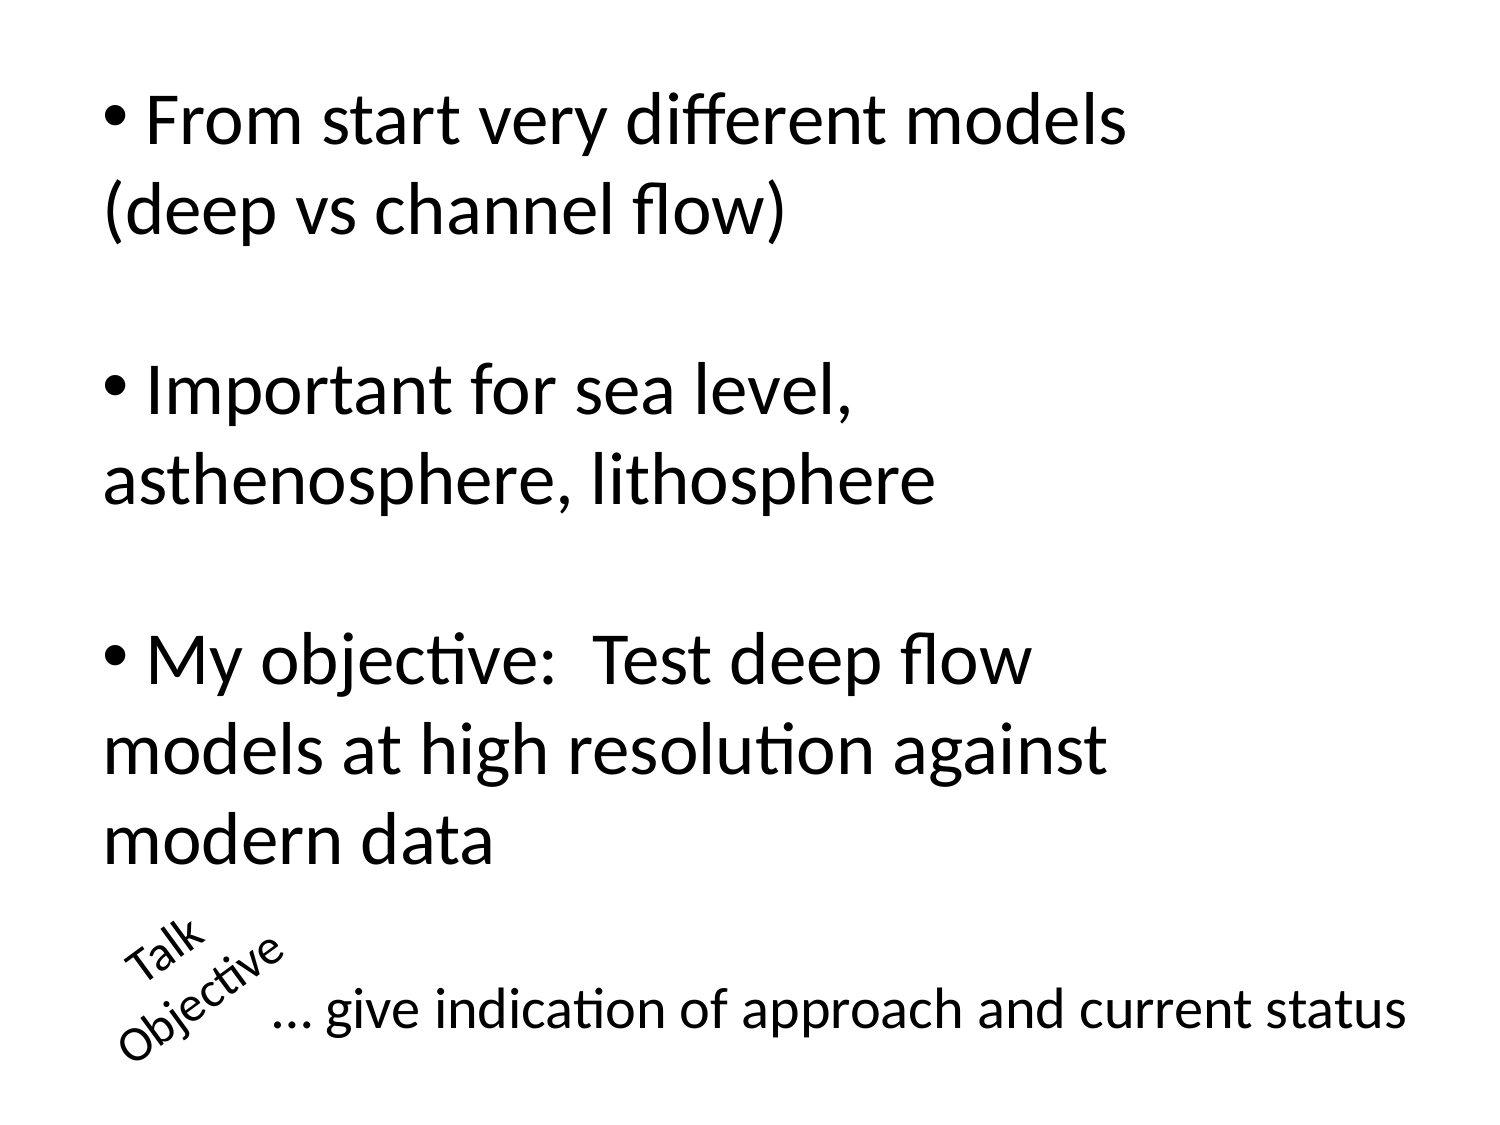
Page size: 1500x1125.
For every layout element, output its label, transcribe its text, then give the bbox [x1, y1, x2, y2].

text_box … give indication of approach and current status [257, 962, 1423, 1048]
text_box Talk Objective [49, 849, 312, 1092]
text_box From start very different models (deep vs channel flow) Important for sea level, asthenosphere, lithosphere My objective: Test deep flow models at high resolution against modern data [87, 62, 1213, 888]
